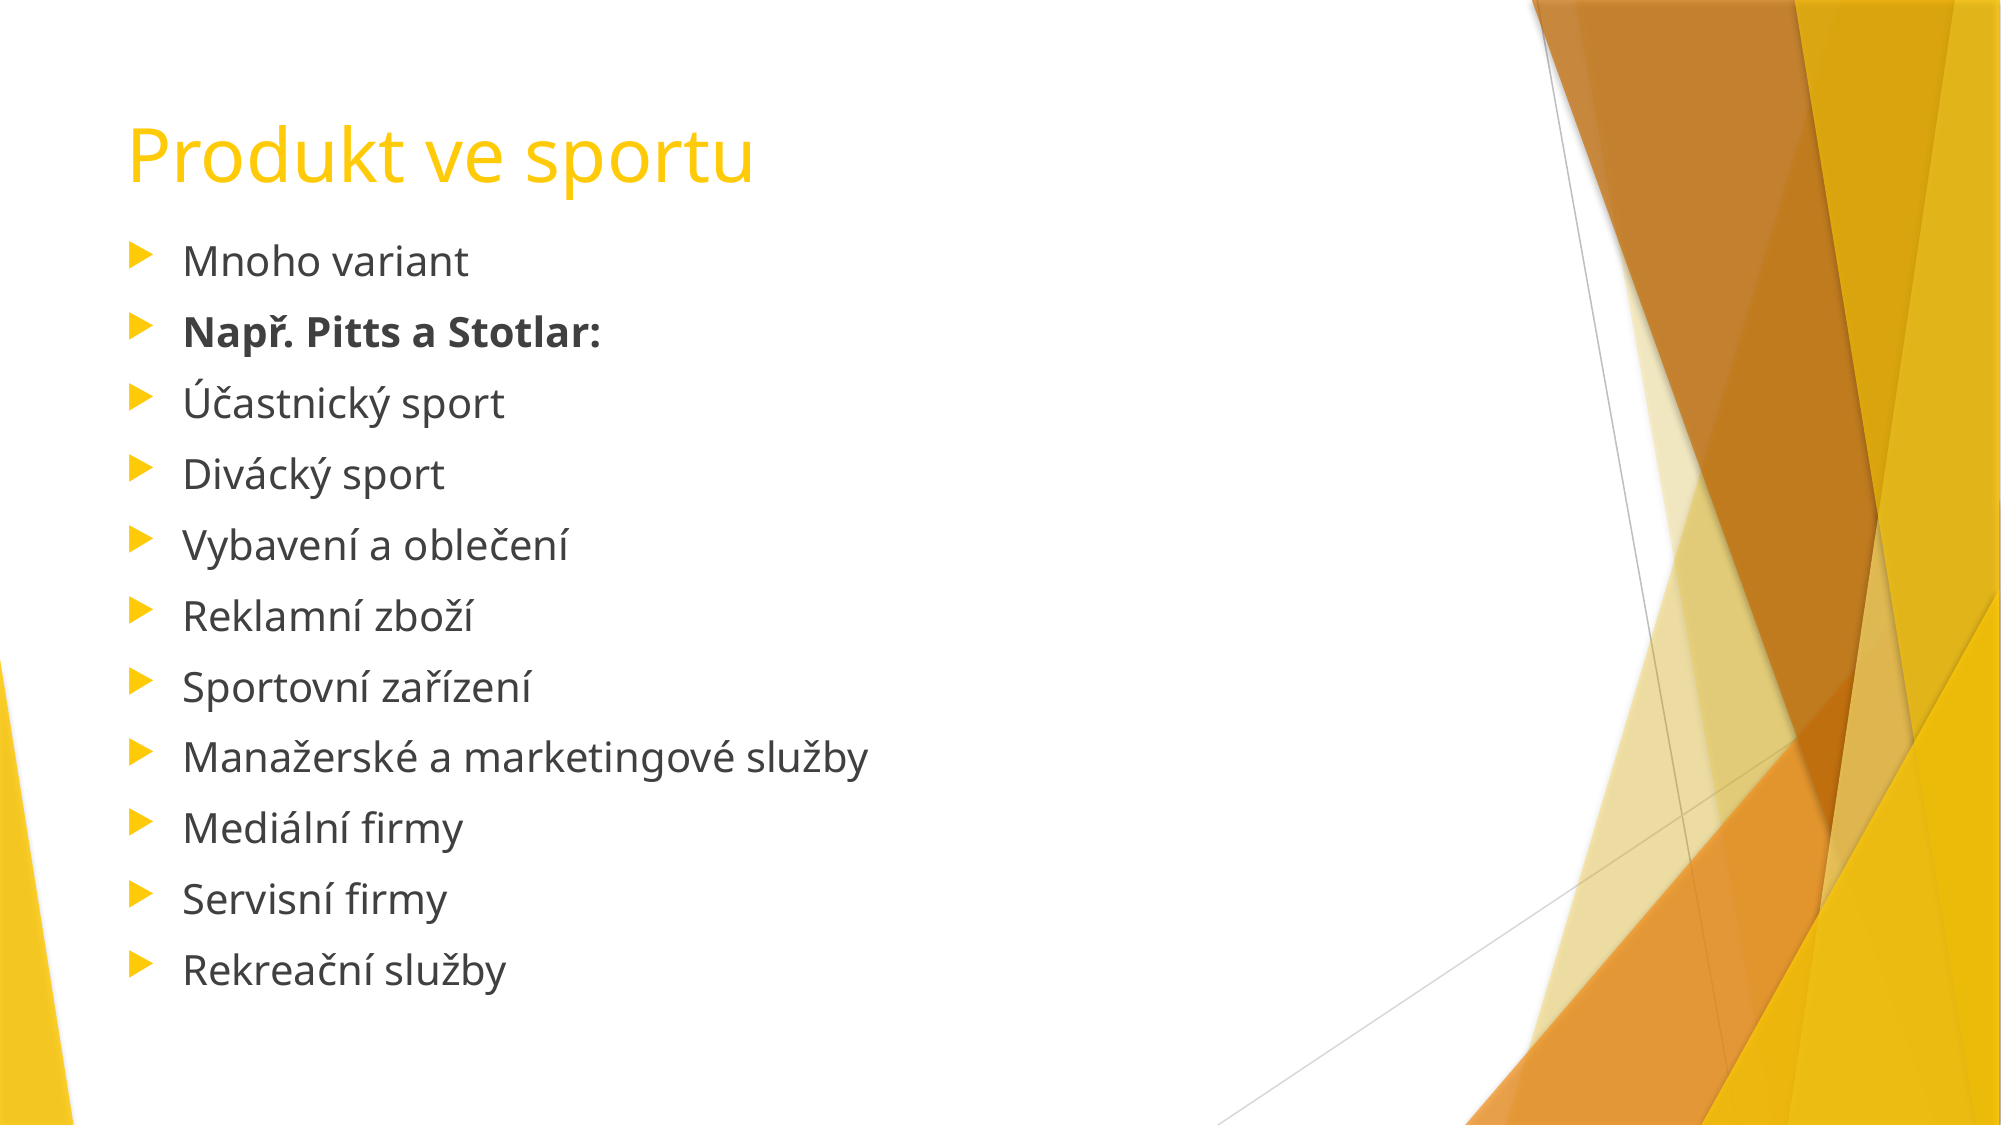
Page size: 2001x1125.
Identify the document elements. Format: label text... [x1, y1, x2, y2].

list Mnoho variant Např. Pitts a Stotlar: Účastnický sport Divácký sport Vybavení a oblečení Reklamní zboží Sportovní zařízení Manažerské a marketingové služby Mediální firmy Servisní firmy Rekreační služby [111, 227, 1522, 1103]
title Produkt ve sportu [111, 99, 1522, 227]
